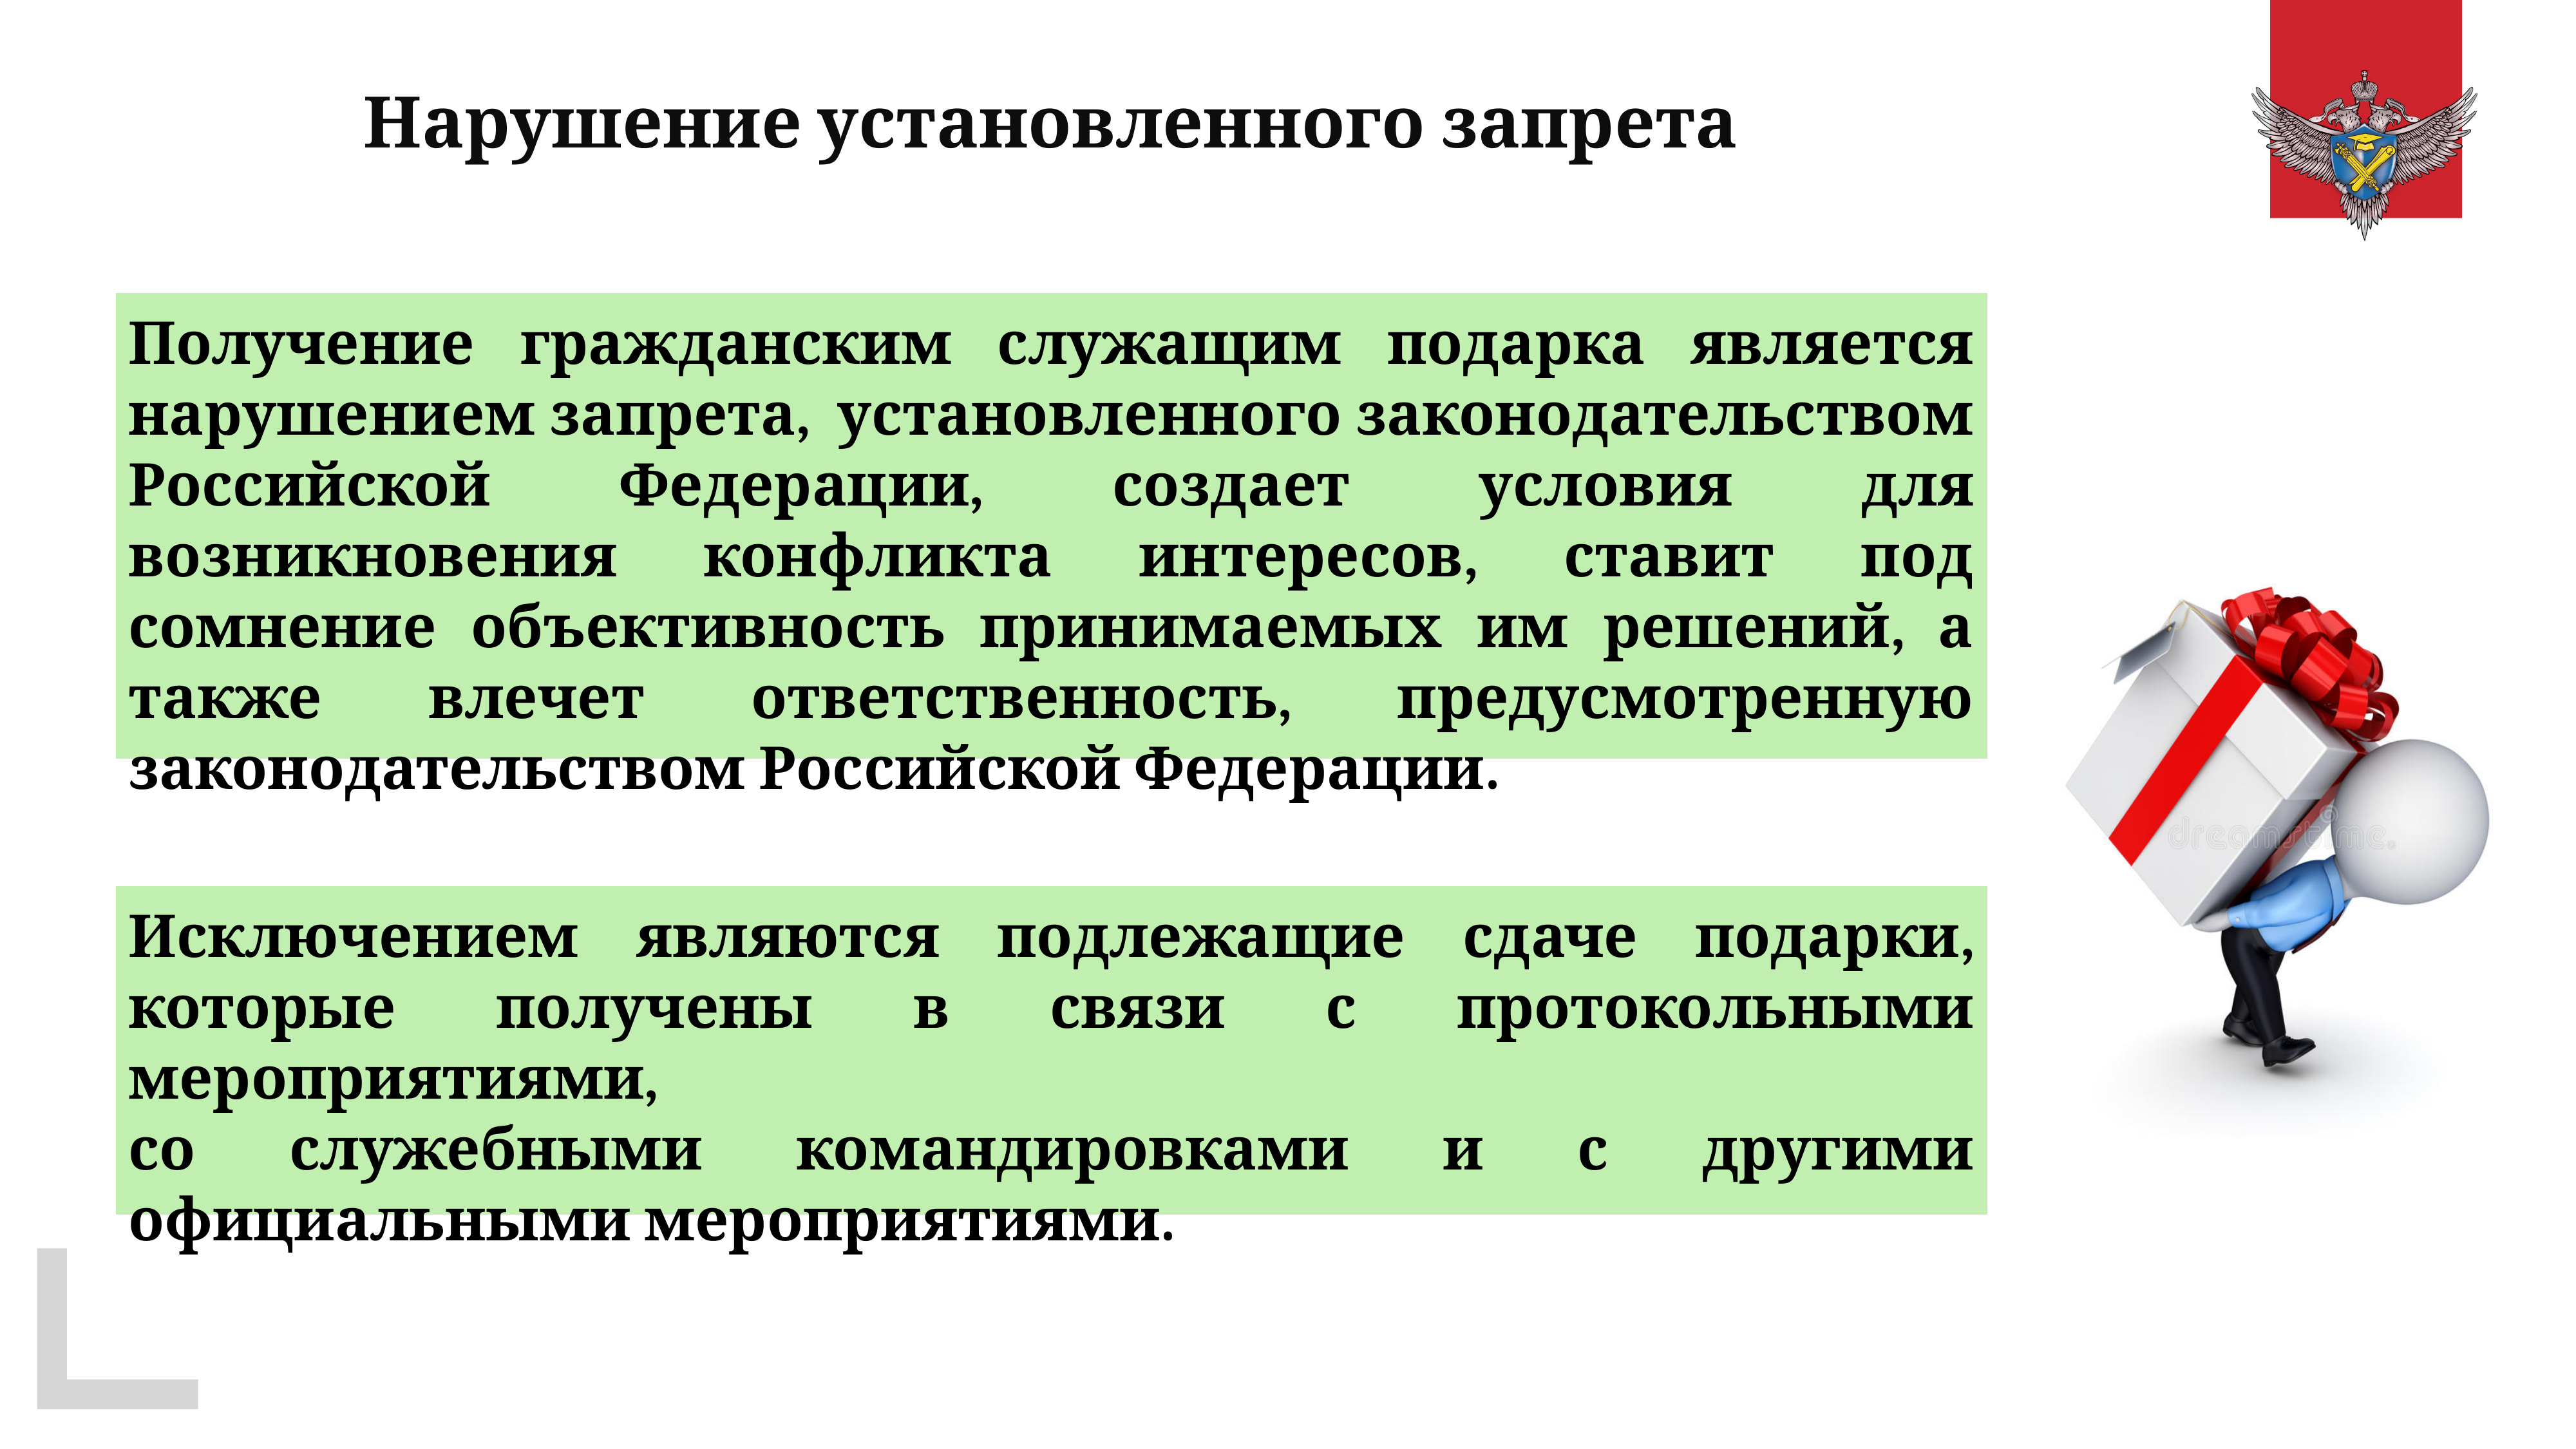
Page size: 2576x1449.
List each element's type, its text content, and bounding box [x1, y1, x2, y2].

list Получение гражданским служащим подарка является нарушением запрета, установленного законодательством Российской Федерации, создает условия для возникновения конфликта интересов, ставит под сомнение объективность принимаемых им решений, а также влечет ответственность, предусмотренную законодательством Российской Федерации. [115, 292, 1989, 760]
picture [1988, 515, 2576, 1138]
list Исключением являются подлежащие сдаче подарки, которые получены в связи с протокольными мероприятиями, со служебными командировками и с другими официальными мероприятиями. [115, 885, 1989, 1216]
title Нарушение установленного запрета [265, 71, 1853, 220]
picture [2208, 70, 2524, 247]
